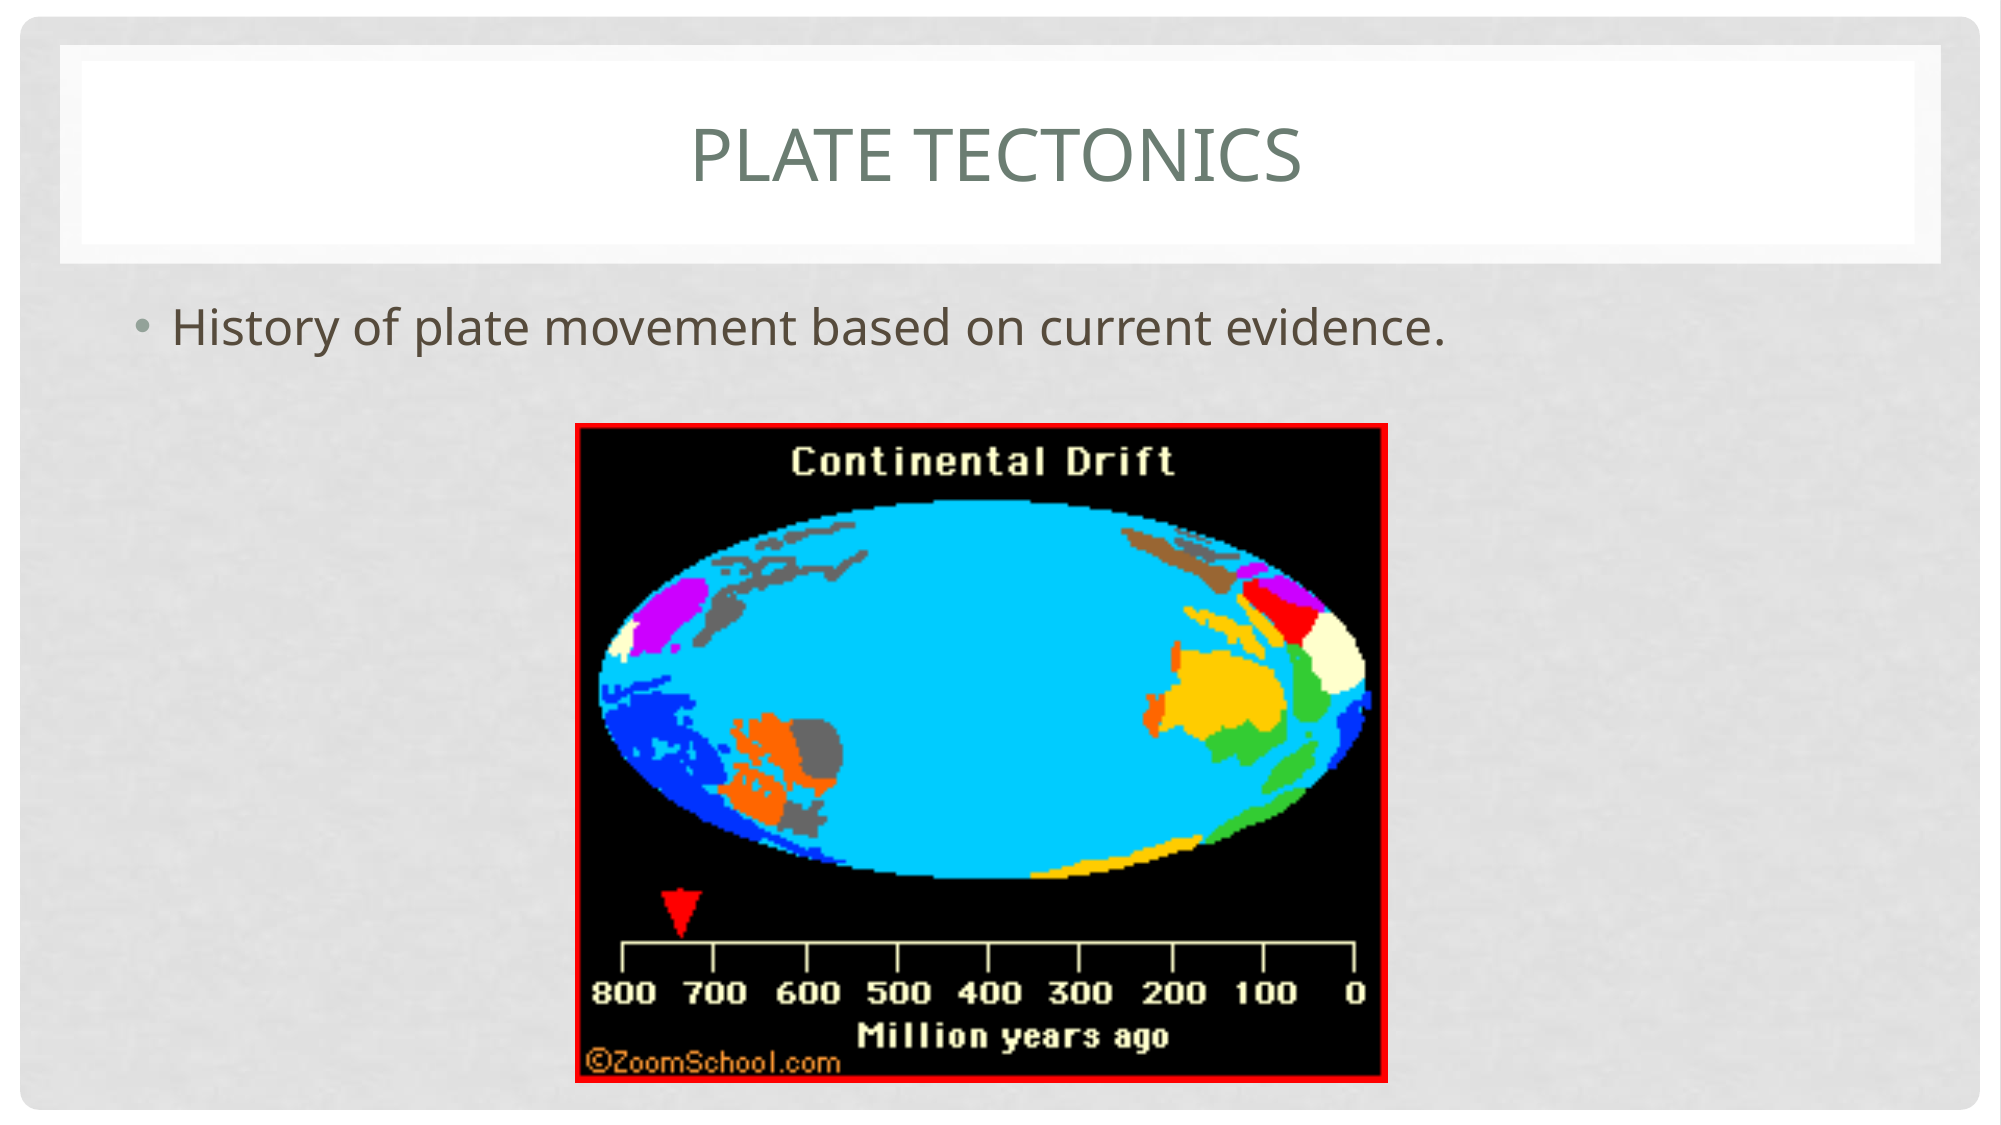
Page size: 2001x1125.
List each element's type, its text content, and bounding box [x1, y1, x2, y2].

list History of plate movement based on current evidence. [99, 287, 1900, 1005]
picture [20, 16, 1980, 1110]
title Plate Tectonics [93, 66, 1900, 238]
